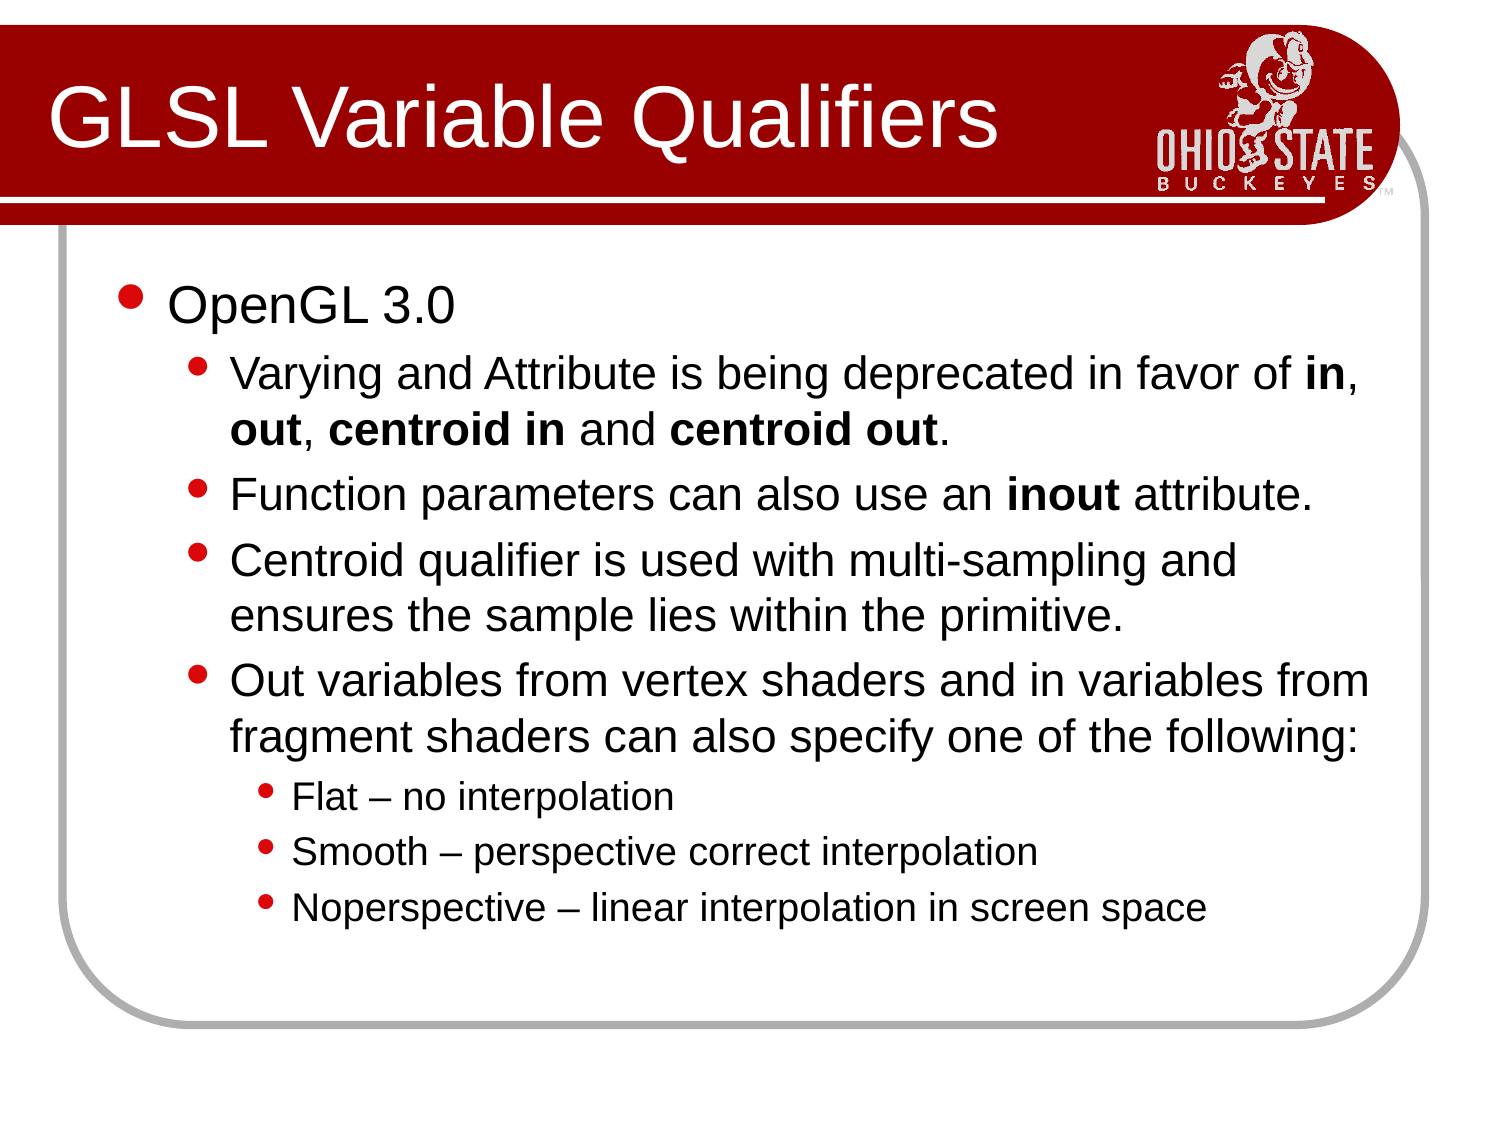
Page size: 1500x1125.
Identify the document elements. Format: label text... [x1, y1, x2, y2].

list OpenGL 3.0 Varying and Attribute is being deprecated in favor of in, out, centroid in and centroid out. Function parameters can also use an inout attribute. Centroid qualifier is used with multi-sampling and ensures the sample lies within the primitive. Out variables from vertex shaders and in variables from fragment shaders can also specify one of the following: Flat – no interpolation Smooth – perspective correct interpolation Noperspective – linear interpolation in screen space [99, 262, 1401, 988]
title GLSL Variable Qualifiers [31, 37, 1201, 188]
